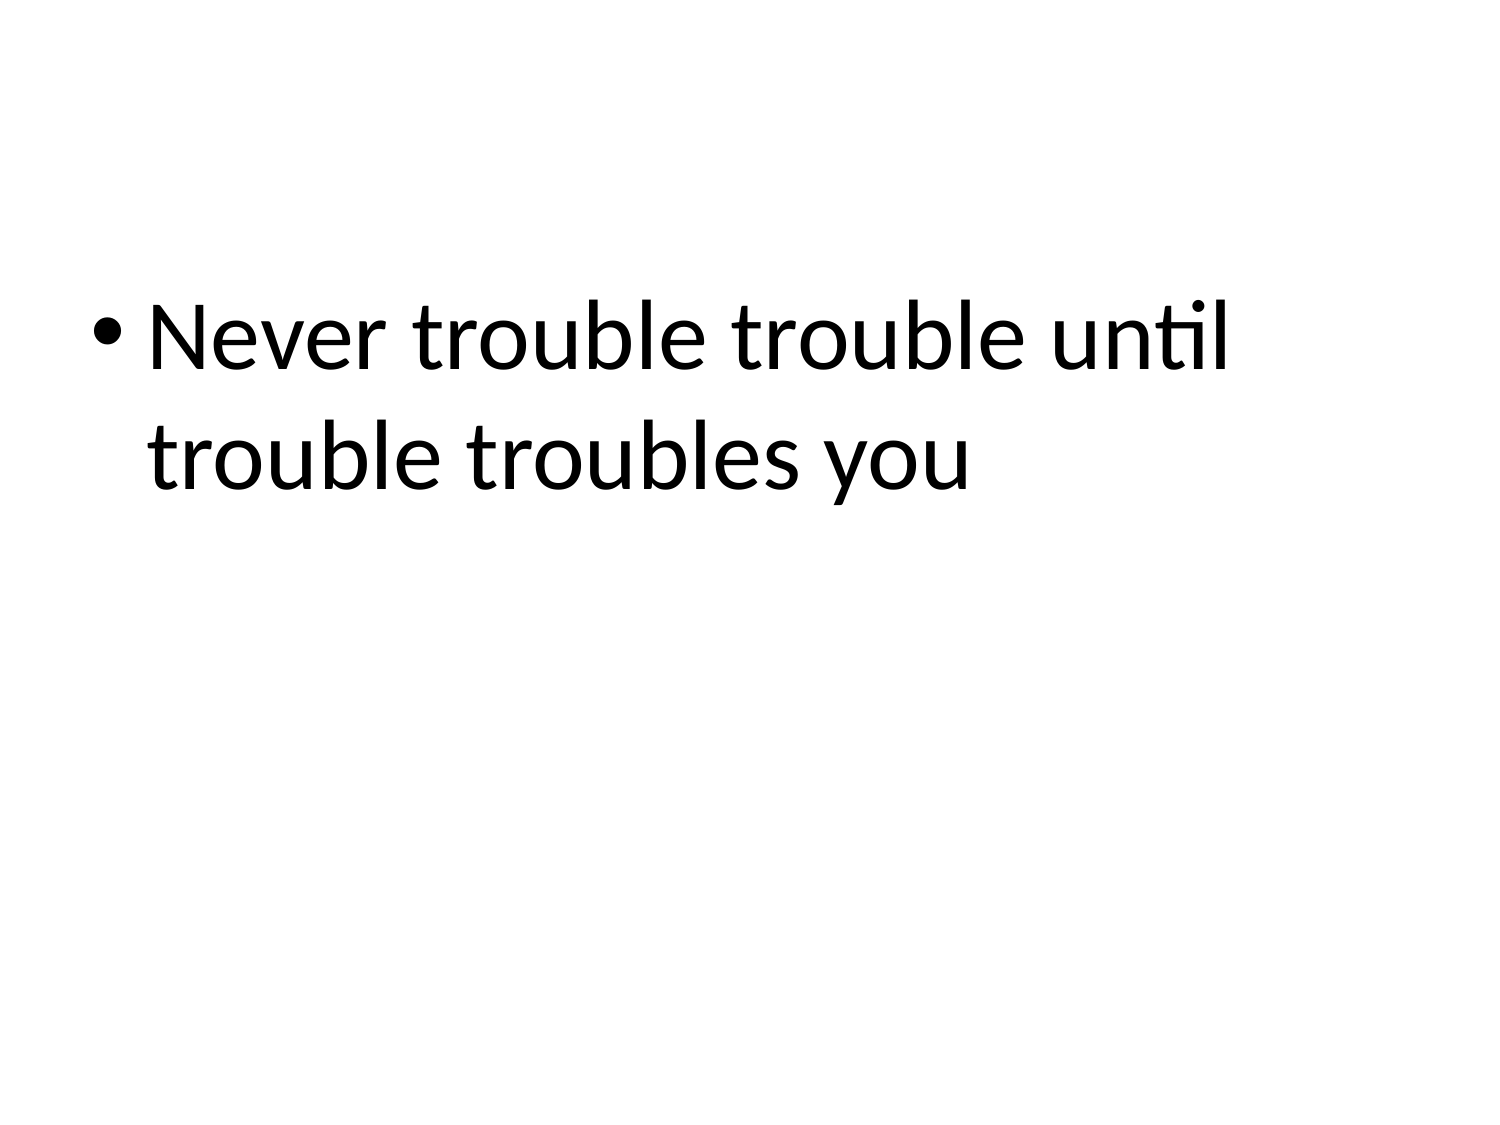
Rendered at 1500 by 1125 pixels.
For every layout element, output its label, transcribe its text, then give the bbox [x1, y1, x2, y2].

list Never trouble trouble until trouble troubles you [75, 262, 1425, 1005]
